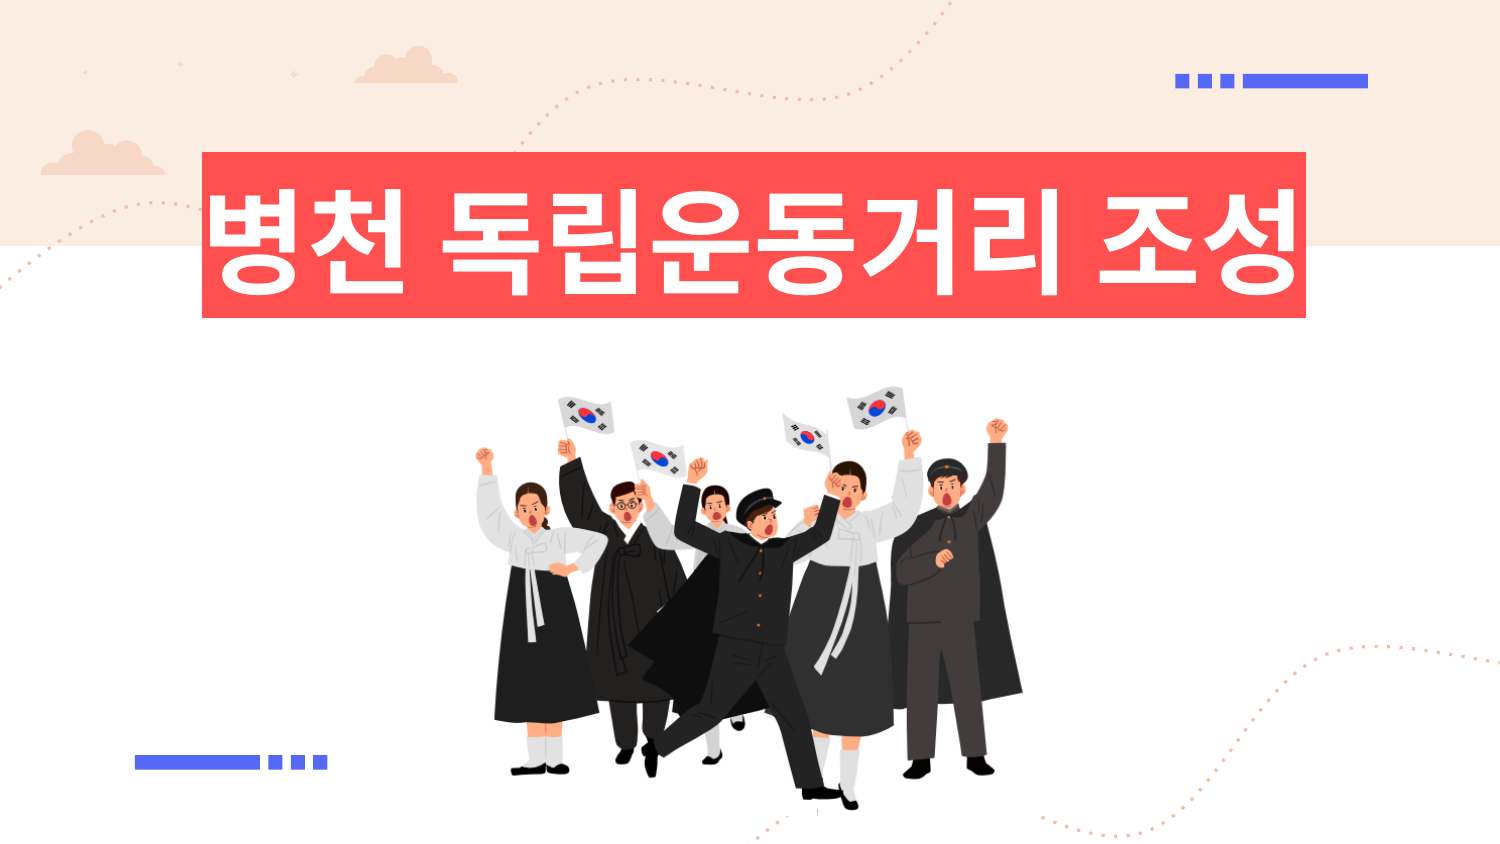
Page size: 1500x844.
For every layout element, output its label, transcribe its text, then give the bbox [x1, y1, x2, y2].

title 병천 독립운동거리 조성 [62, 88, 1446, 390]
picture [438, 331, 1054, 816]
